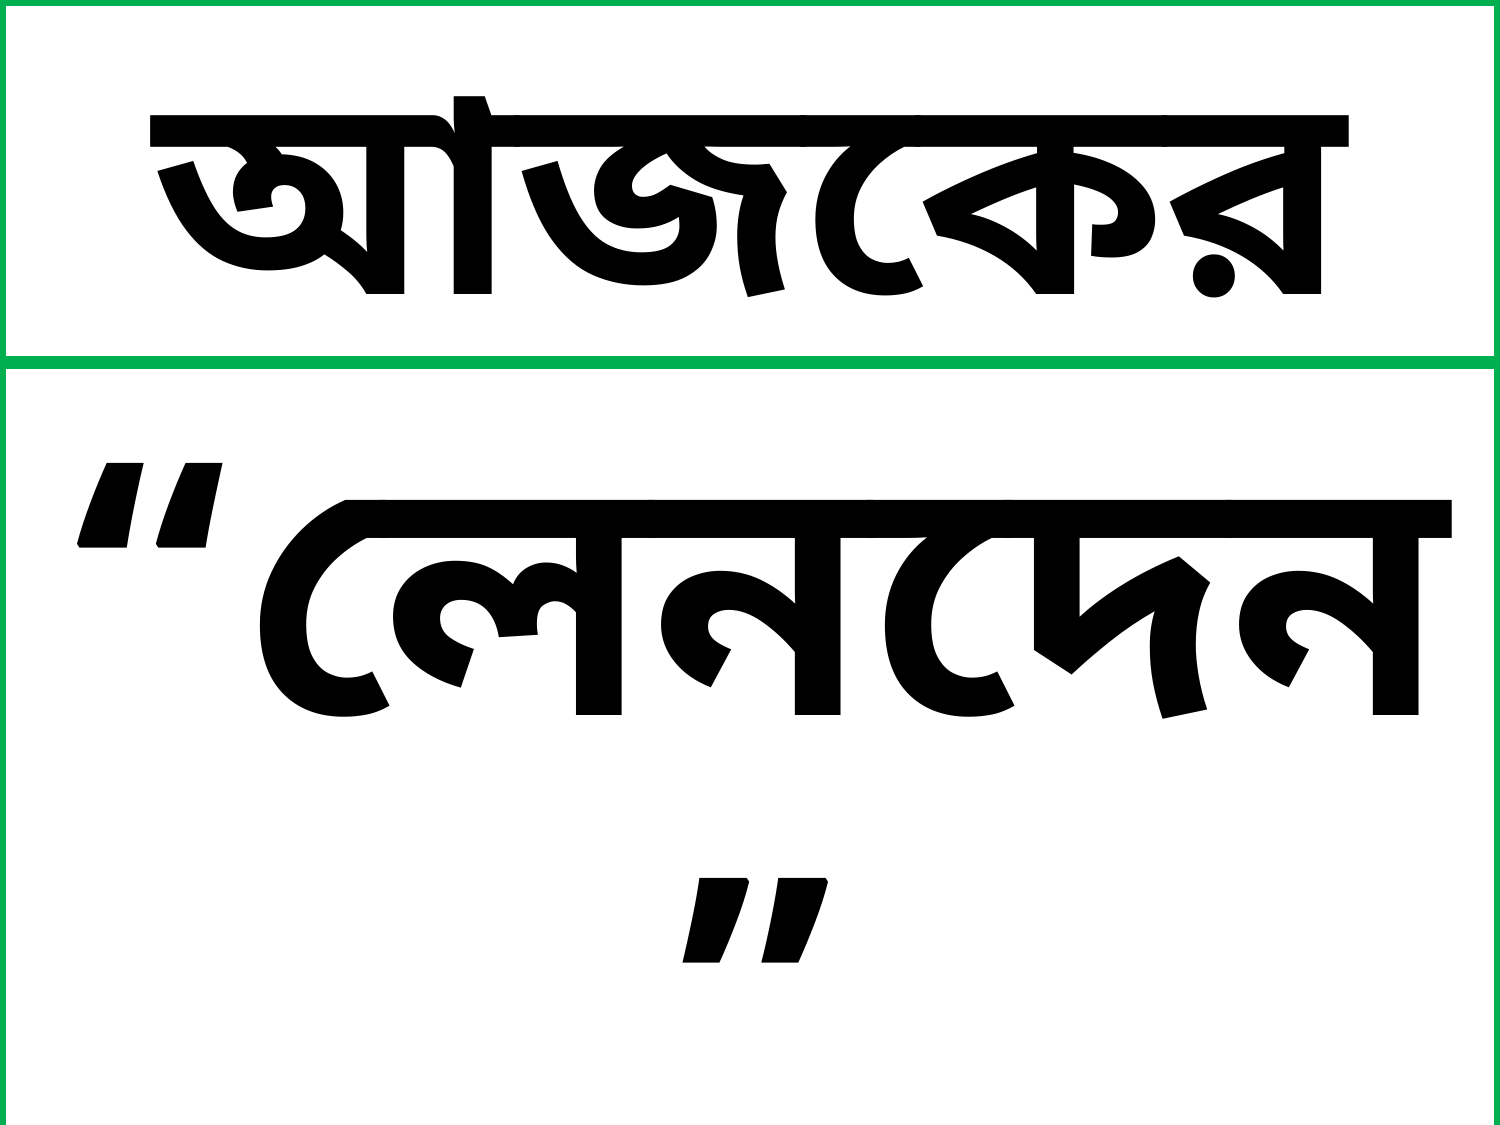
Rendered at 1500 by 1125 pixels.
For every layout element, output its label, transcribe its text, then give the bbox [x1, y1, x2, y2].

text_box “লেনদেন” (তৃতীয় অংশ) [0, 362, 1500, 1125]
text_box আজকের পাঠ [0, 0, 1500, 362]
